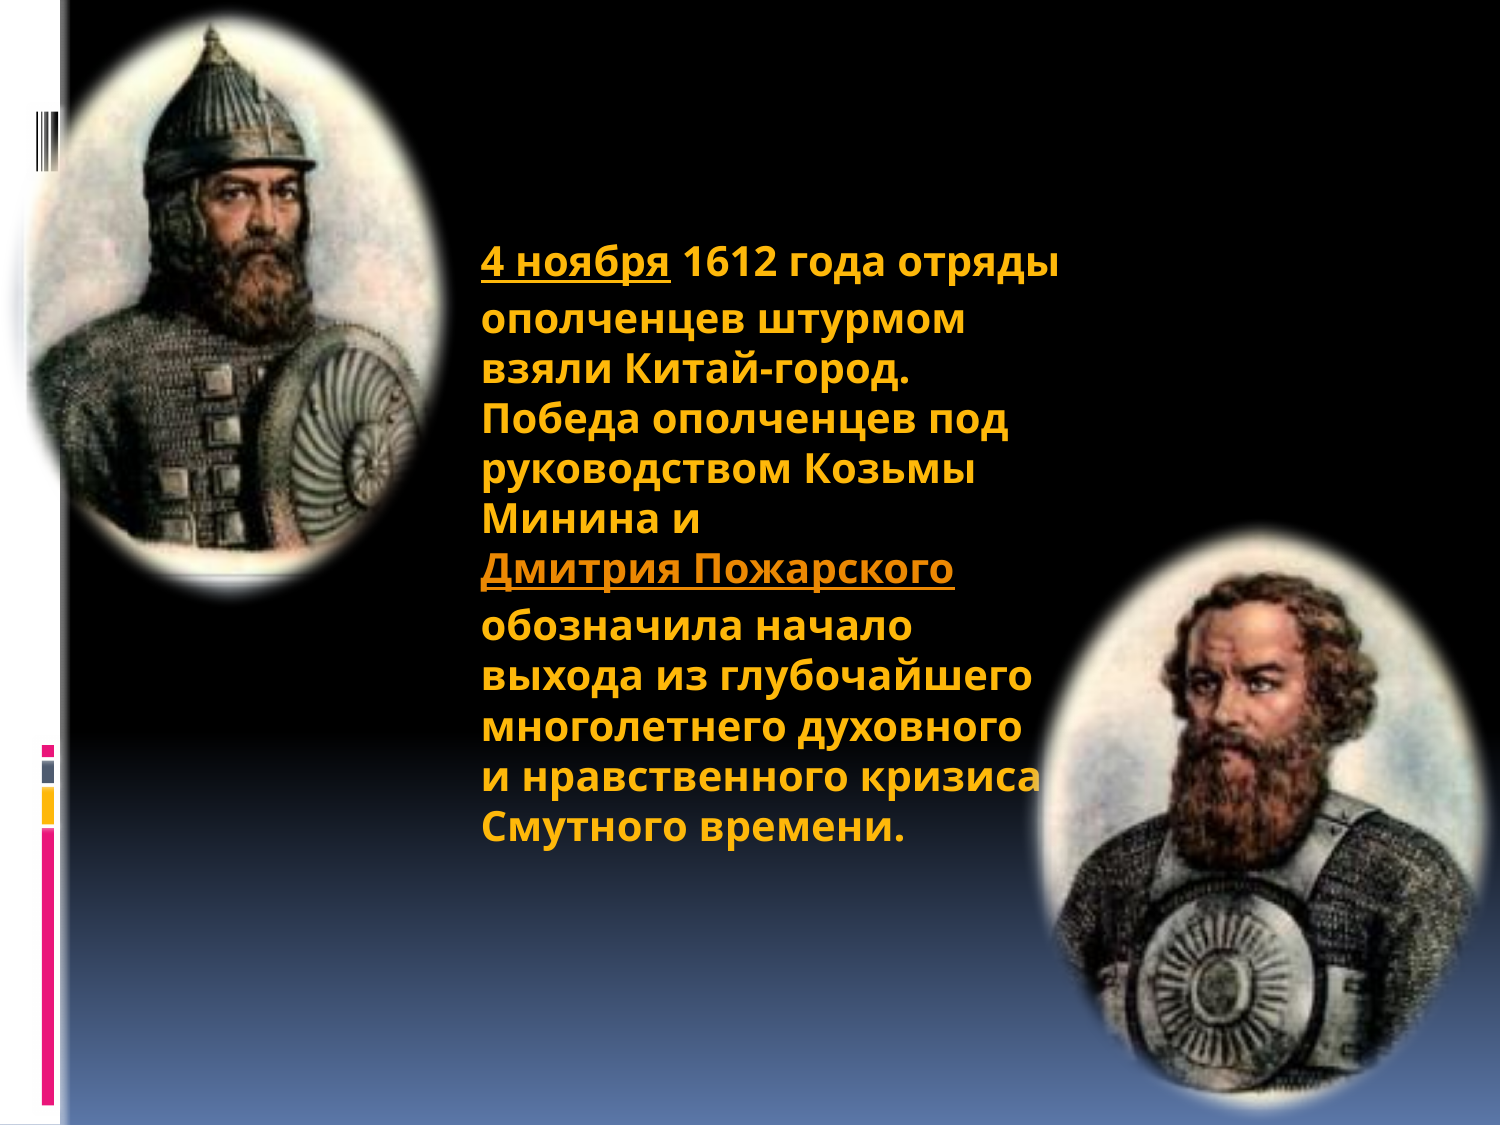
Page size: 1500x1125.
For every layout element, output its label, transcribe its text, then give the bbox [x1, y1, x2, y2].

picture [1018, 515, 1500, 1125]
list 4 ноября 1612 года отряды ополченцев штурмом взяли Китай-город. Победа ополченцев под руководством Козьмы Минина и Дмитрия Пожарского обозначила начало выхода из глубочайшего многолетнего духовного и нравственного кризиса Смутного времени. [398, 152, 1079, 868]
picture [0, 0, 458, 610]
